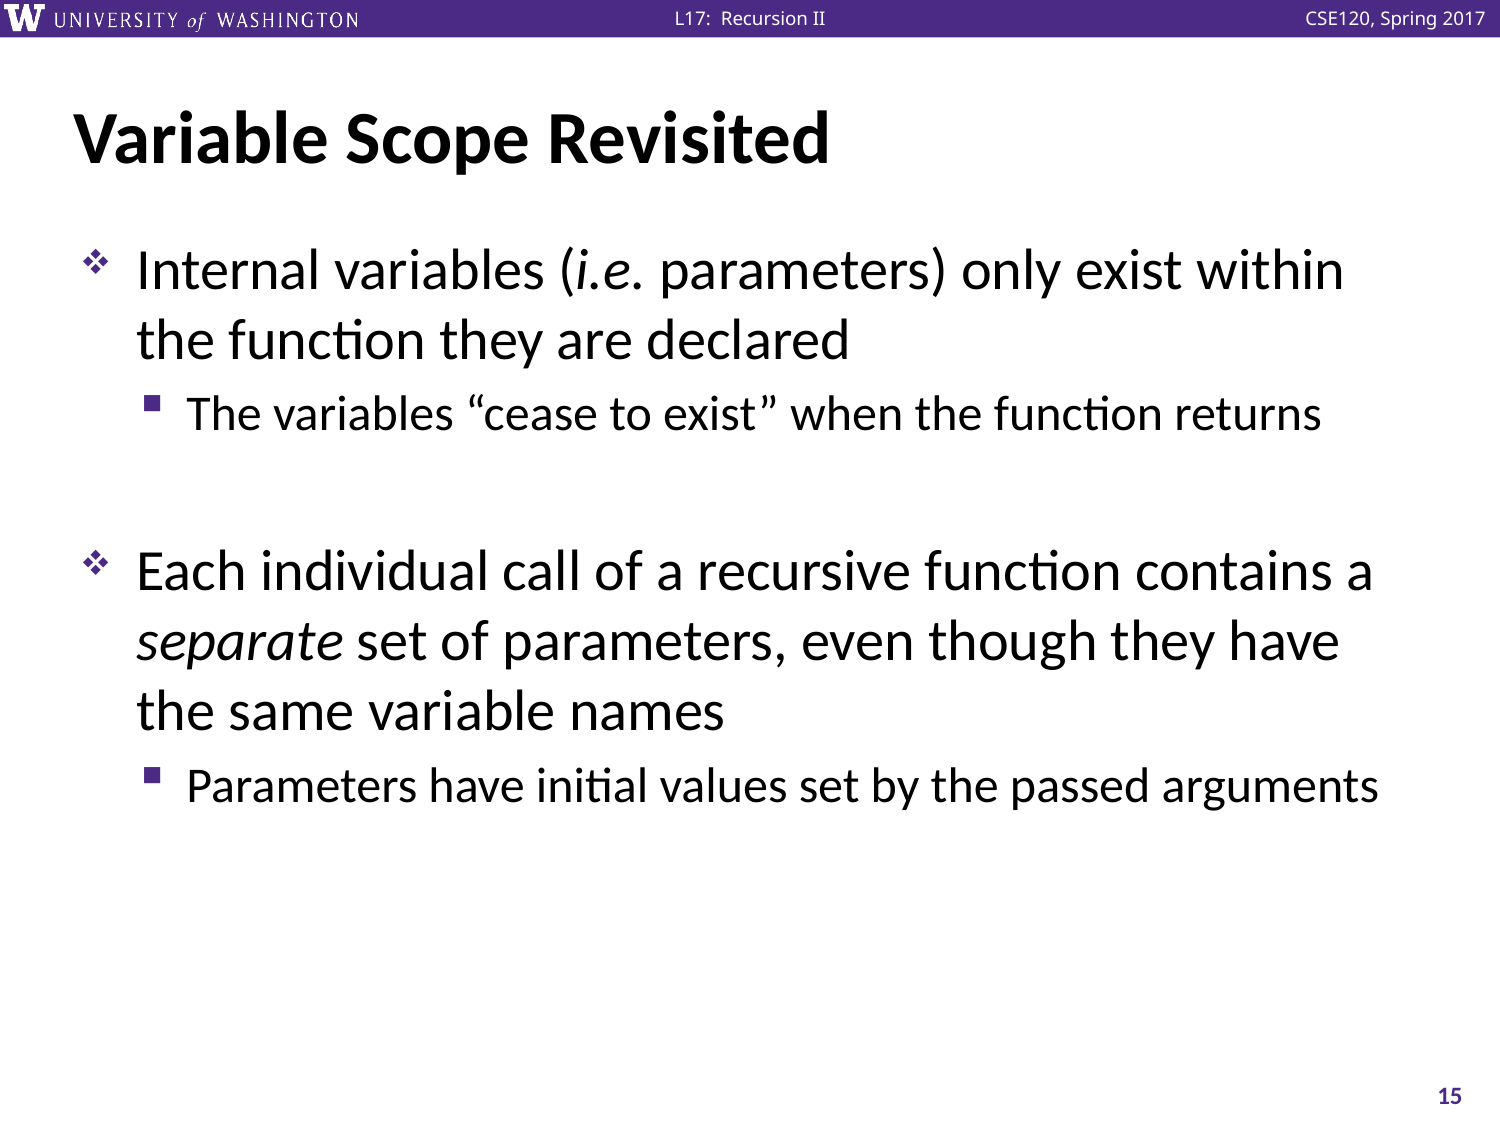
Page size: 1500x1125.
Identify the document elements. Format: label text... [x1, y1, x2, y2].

list Internal variables (i.e. parameters) only exist within the function they are declared The variables “cease to exist” when the function returns Each individual call of a recursive function contains a separate set of parameters, even though they have the same variable names Parameters have initial values set by the passed arguments [64, 223, 1438, 1040]
slide_number 15 [1400, 1065, 1500, 1125]
picture [4, 4, 358, 32]
title Variable Scope Revisited [58, 71, 1438, 197]
